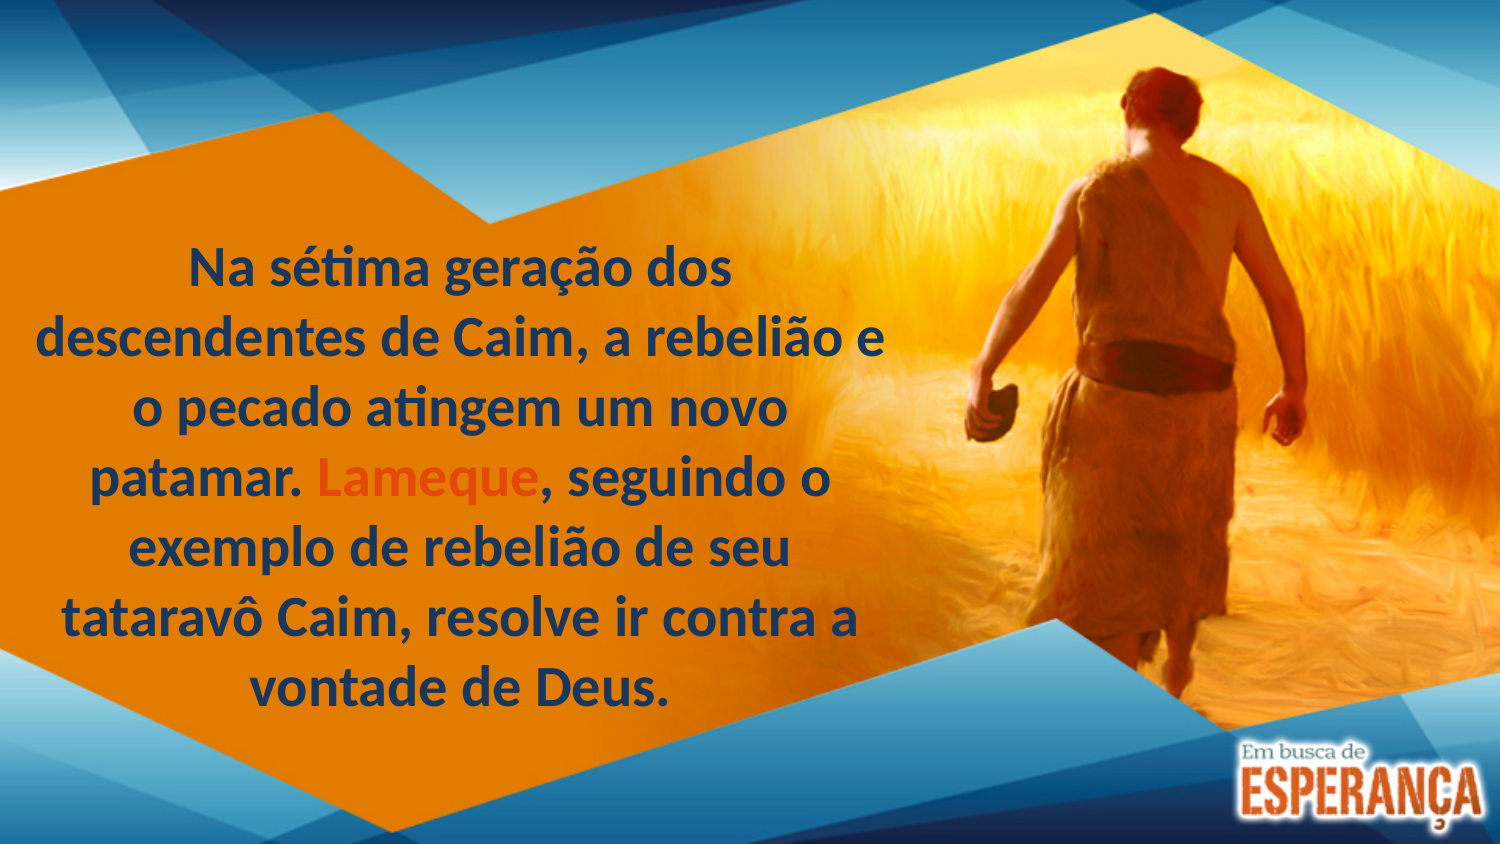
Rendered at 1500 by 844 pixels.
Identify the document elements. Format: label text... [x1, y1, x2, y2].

picture [0, 0, 1500, 844]
text_box Na sétima geração dos descendentes de Caim, a rebelião e o pecado atingem um novo patamar. Lameque, seguindo o exemplo de rebelião de seu tataravô Caim, resolve ir contra a vontade de Deus. [17, 221, 904, 726]
